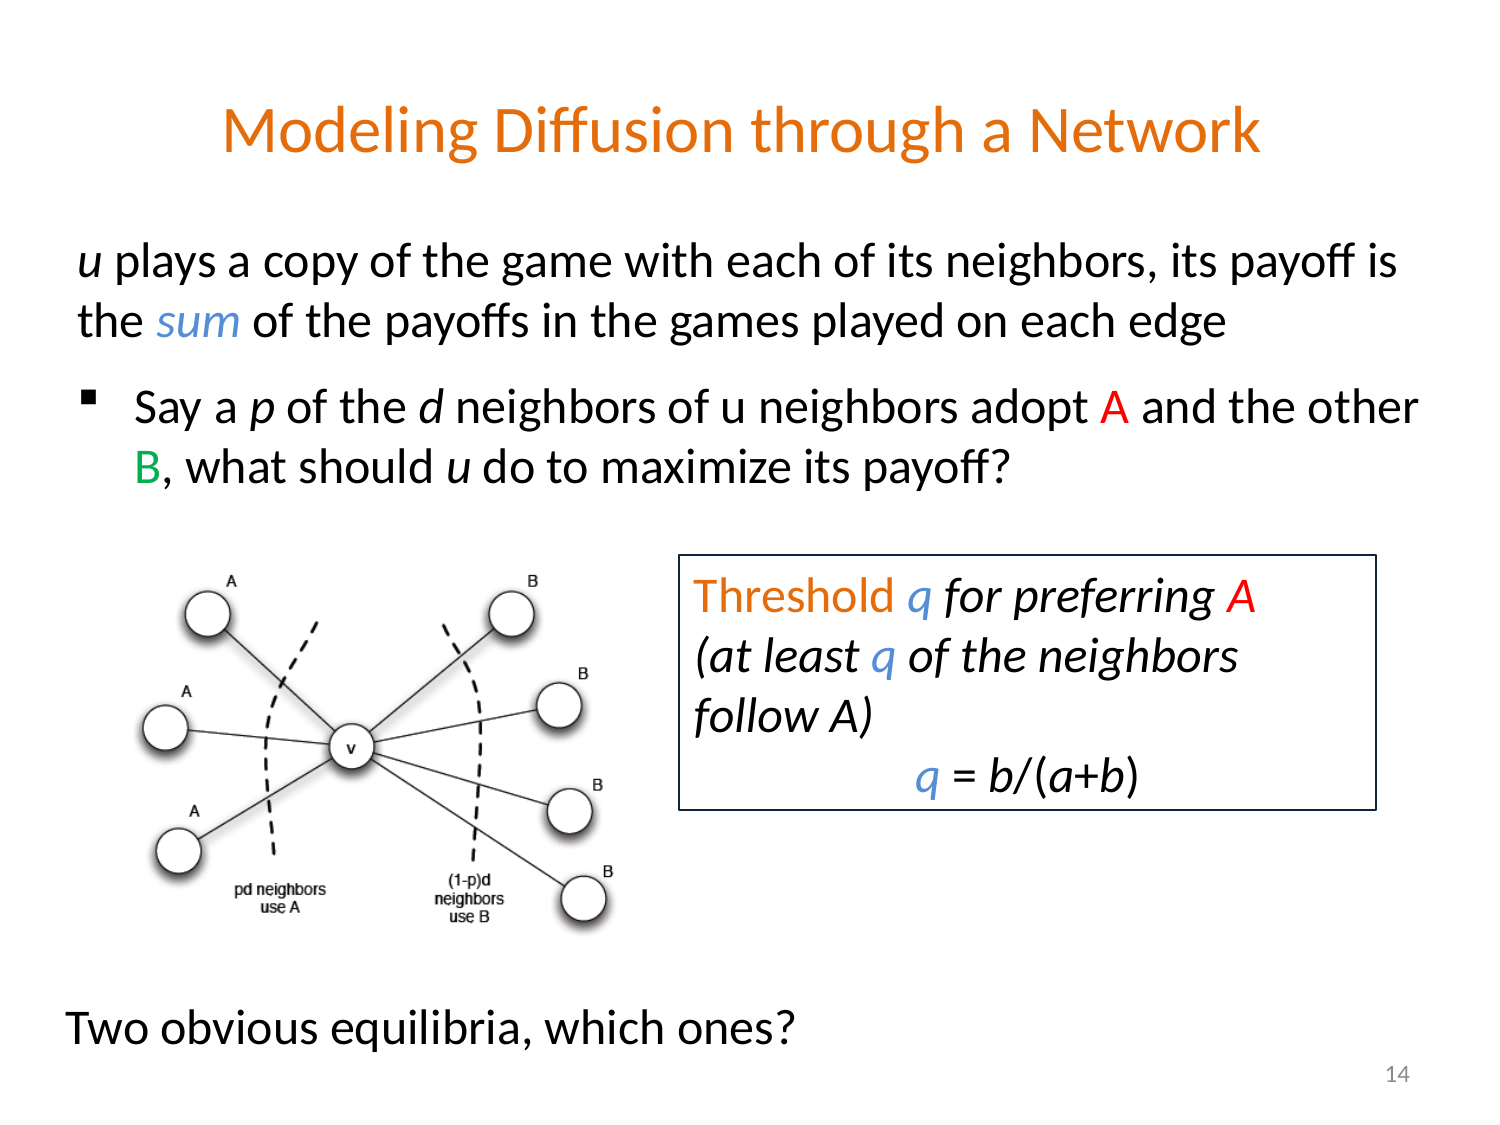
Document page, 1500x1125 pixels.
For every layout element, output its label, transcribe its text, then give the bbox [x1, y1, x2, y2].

slide_number 14 [1074, 1042, 1425, 1103]
text_box Two obvious equilibria, which ones? [50, 987, 1433, 1062]
text_box Modeling Diffusion through a Network [147, 78, 1337, 173]
picture [100, 562, 696, 946]
text_box u plays a copy of the game with each of its neighbors, its payoff is the sum of the payoffs in the games played on each edge [62, 219, 1445, 355]
text_box Threshold q for preferring A (at least q of the neighbors follow A) q = b/(a+b) [679, 555, 1376, 810]
text_box Say a p of the d neighbors of u neighbors adopt A and the other B, what should u do to maximize its payoff? [63, 365, 1446, 501]
